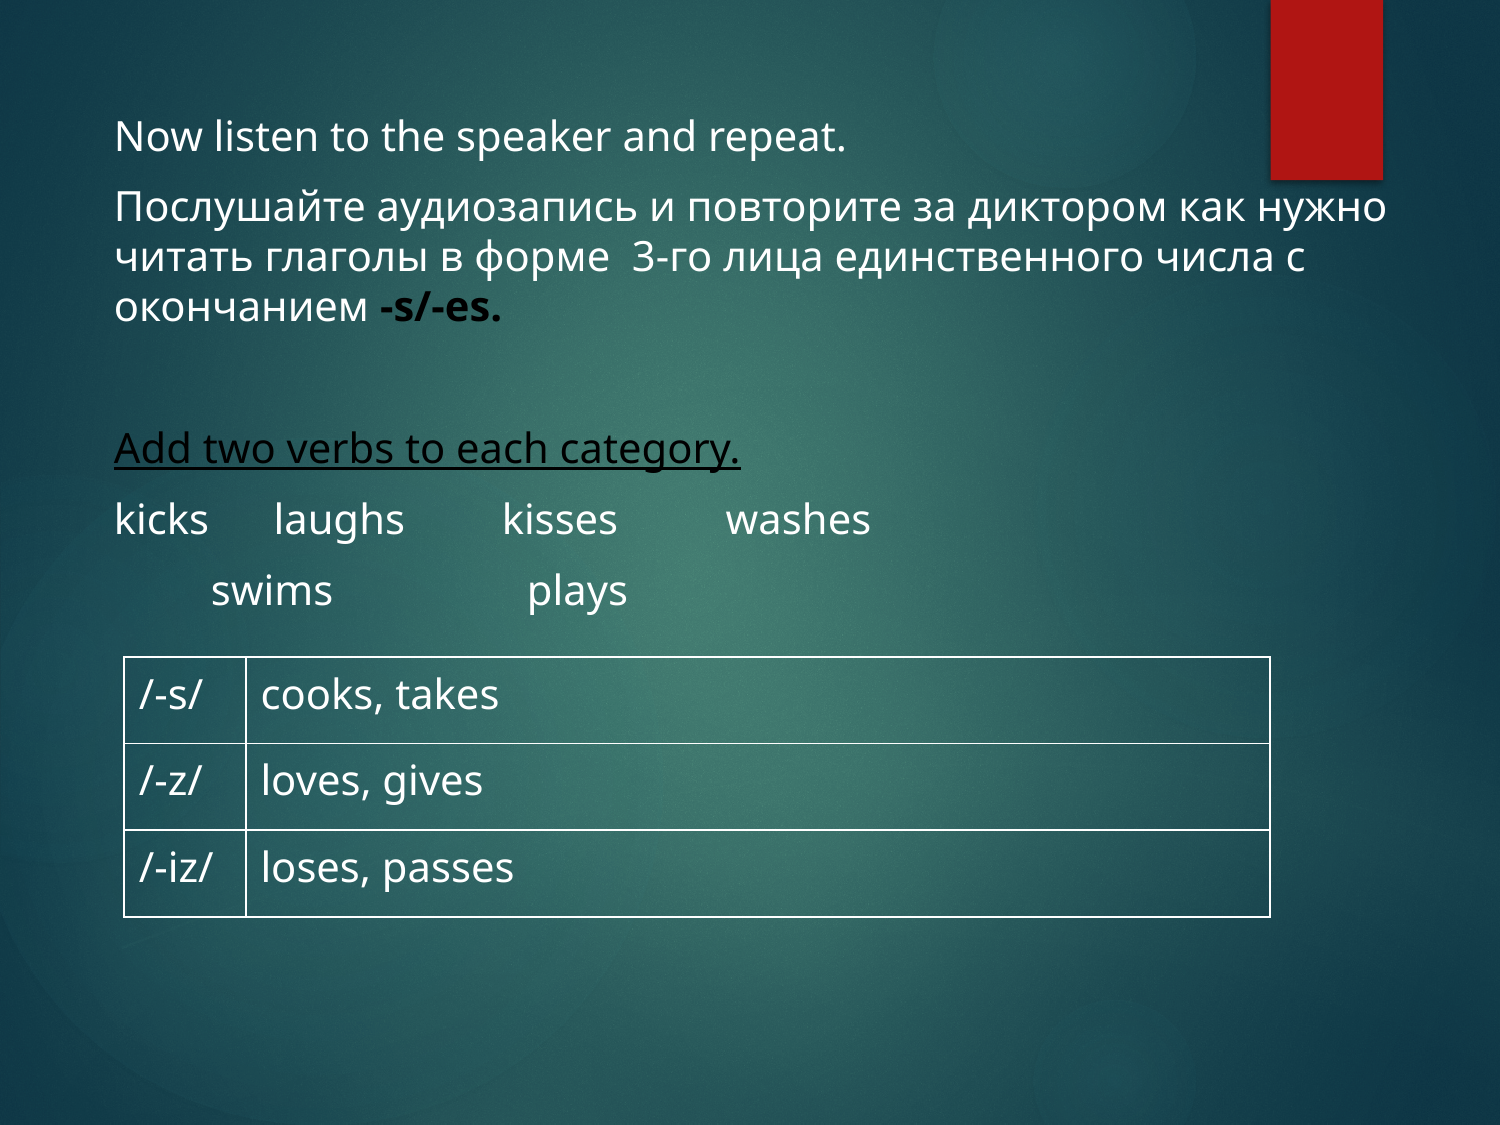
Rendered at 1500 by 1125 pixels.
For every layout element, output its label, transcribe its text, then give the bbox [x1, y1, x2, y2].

table_cell /-z/ [125, 744, 245, 829]
list Now listen to the speaker and repeat. Послушайте аудиозапись и повторите за диктором как нужно читать глаголы в форме 3-го лица единственного числа с окончанием -s/-es. Add two verbs to each category. kicks laughs kisses washes swims plays [88, 101, 1424, 1012]
table_cell /-iz/ [125, 831, 245, 916]
table_cell loses, passes [247, 831, 1269, 916]
table_header cooks, takes [247, 658, 1269, 743]
table_cell loves, gives [247, 744, 1269, 829]
table_header /-s/ [125, 658, 245, 743]
